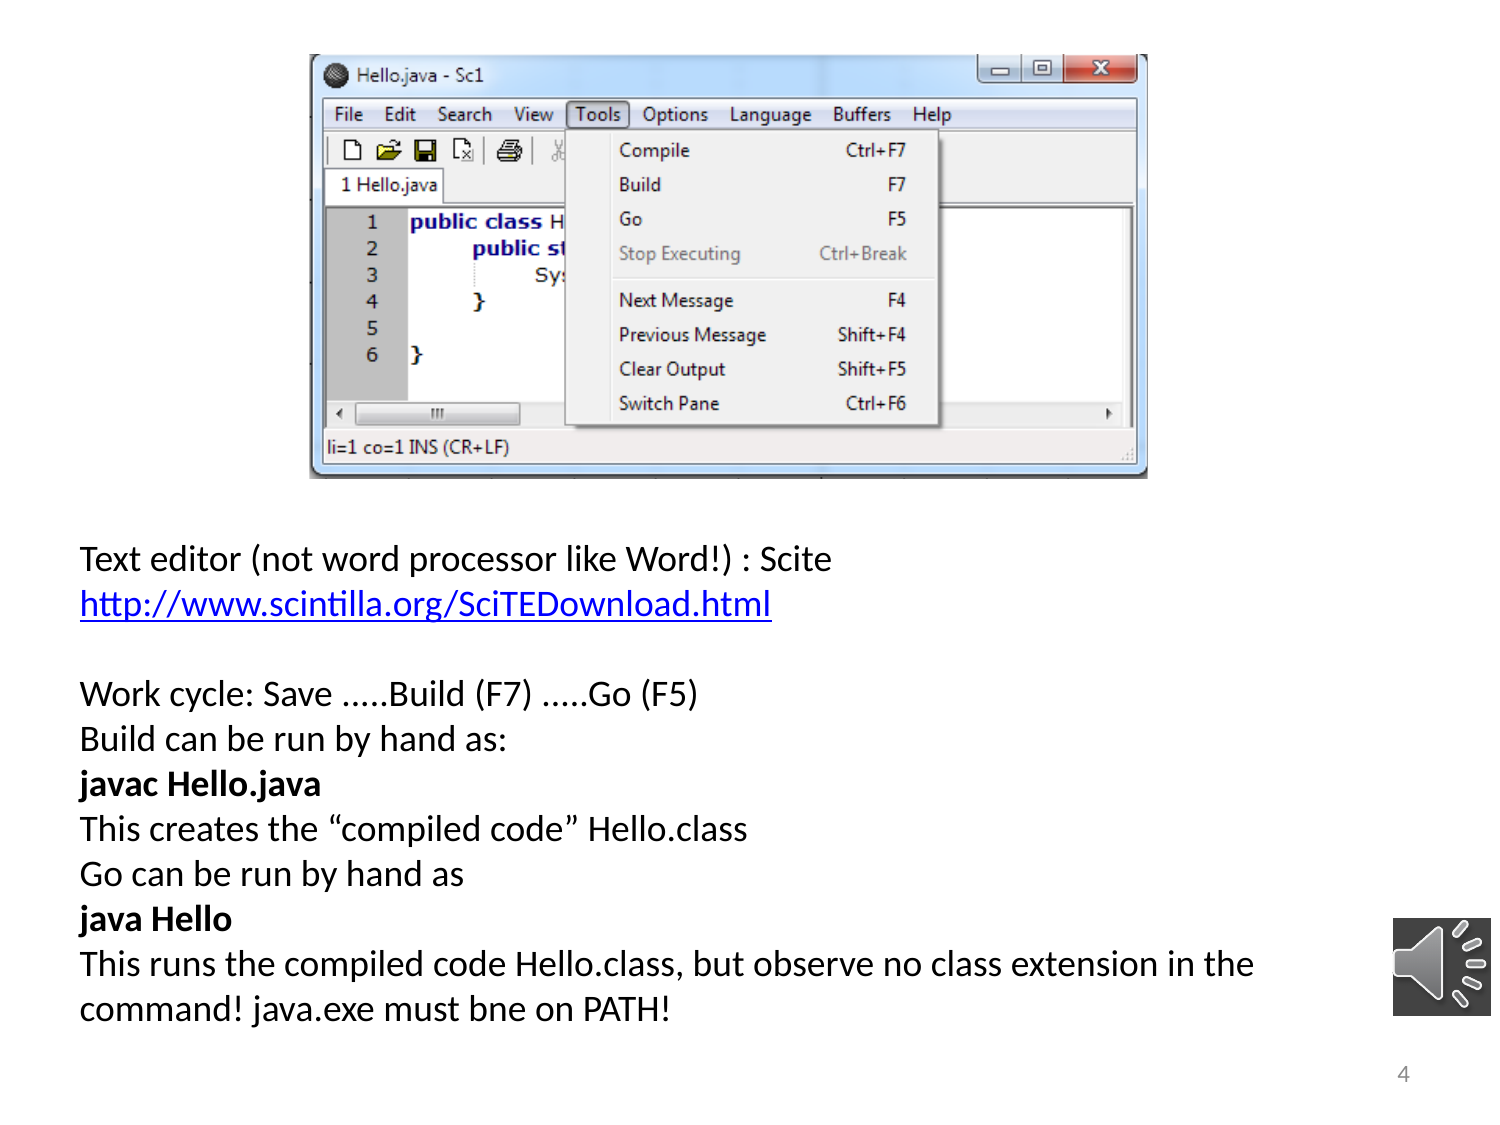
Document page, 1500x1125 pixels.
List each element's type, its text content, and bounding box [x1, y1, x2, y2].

picture [1391, 916, 1493, 1018]
slide_number 4 [1074, 1042, 1425, 1103]
text_box Text editor (not word processor like Word!) : Scite http://www.scintilla.org/SciTEDownload.html Work cycle: Save .....Build (F7) .....Go (F5) Build can be run by hand as: javac Hello.java This creates the “compiled code” Hello.class Go can be run by hand as java Hello This runs the compiled code Hello.class, but observe no class extension in the command! java.exe must bne on PATH! [64, 527, 1392, 1037]
picture [308, 54, 1148, 480]
